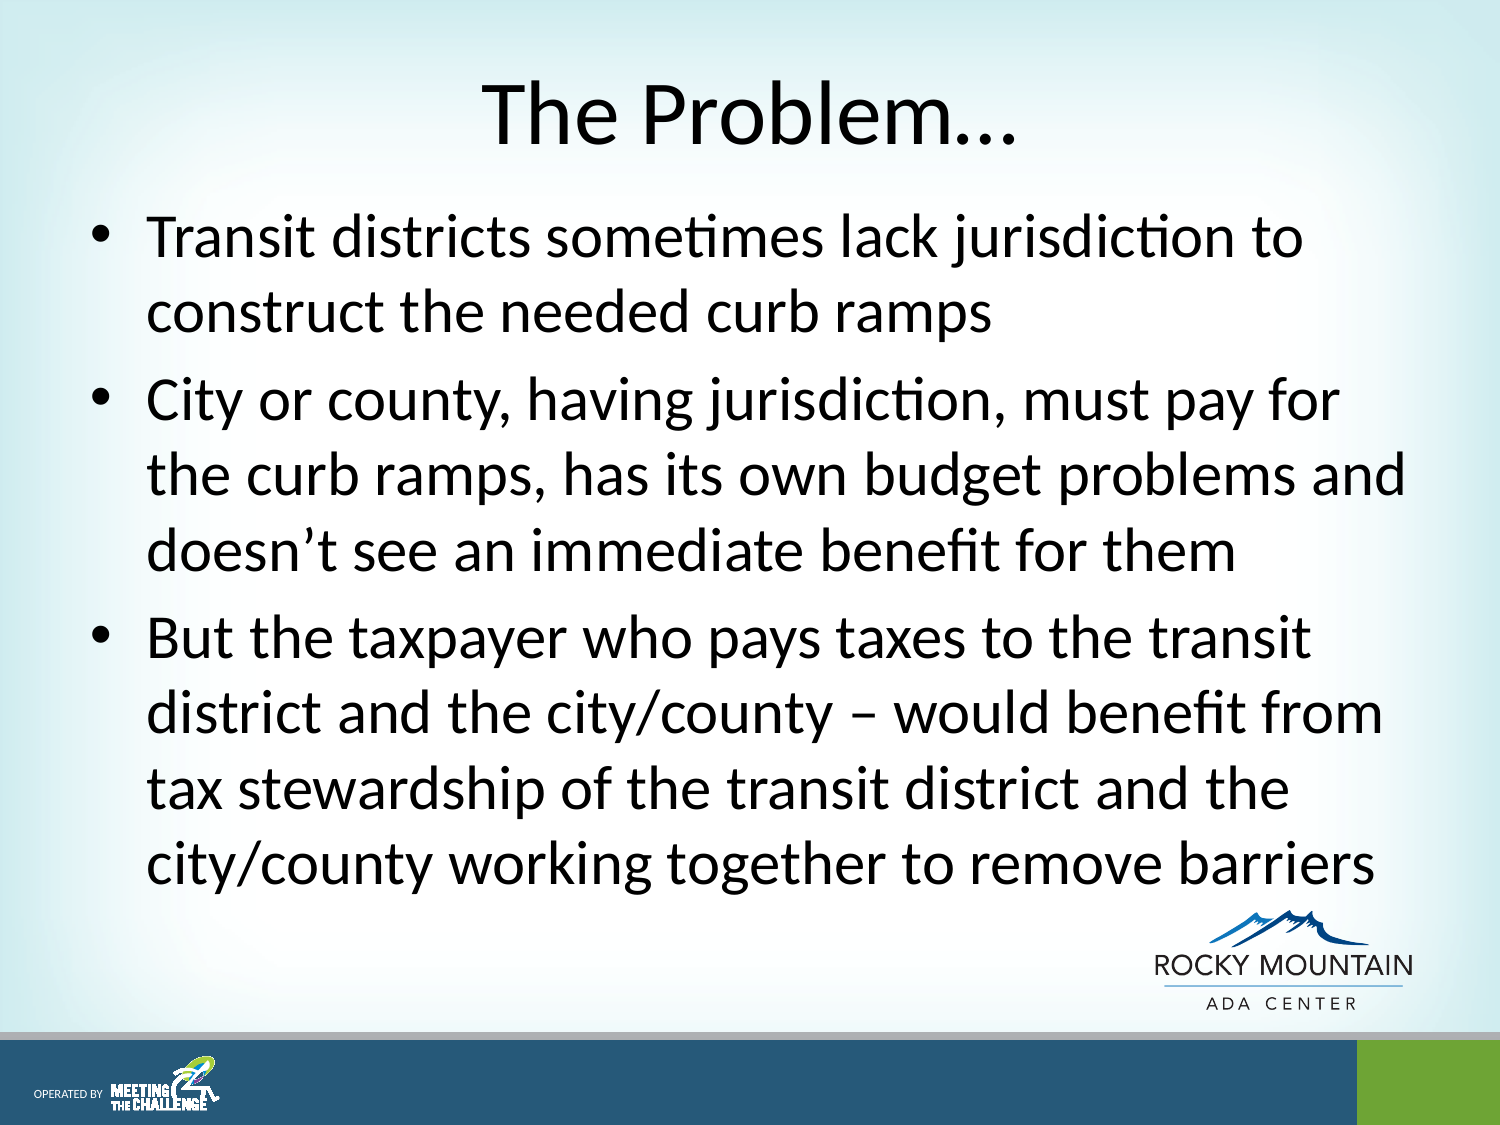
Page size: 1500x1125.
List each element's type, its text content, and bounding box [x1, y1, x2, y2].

title The Problem… [75, 45, 1425, 187]
list Transit districts sometimes lack jurisdiction to construct the needed curb ramps City or county, having jurisdiction, must pay for the curb ramps, has its own budget problems and doesn’t see an immediate benefit for them But the taxpayer who pays taxes to the transit district and the city/county – would benefit from tax stewardship of the transit district and the city/county working together to remove barriers [75, 187, 1425, 1005]
picture [0, 0, 1500, 1125]
